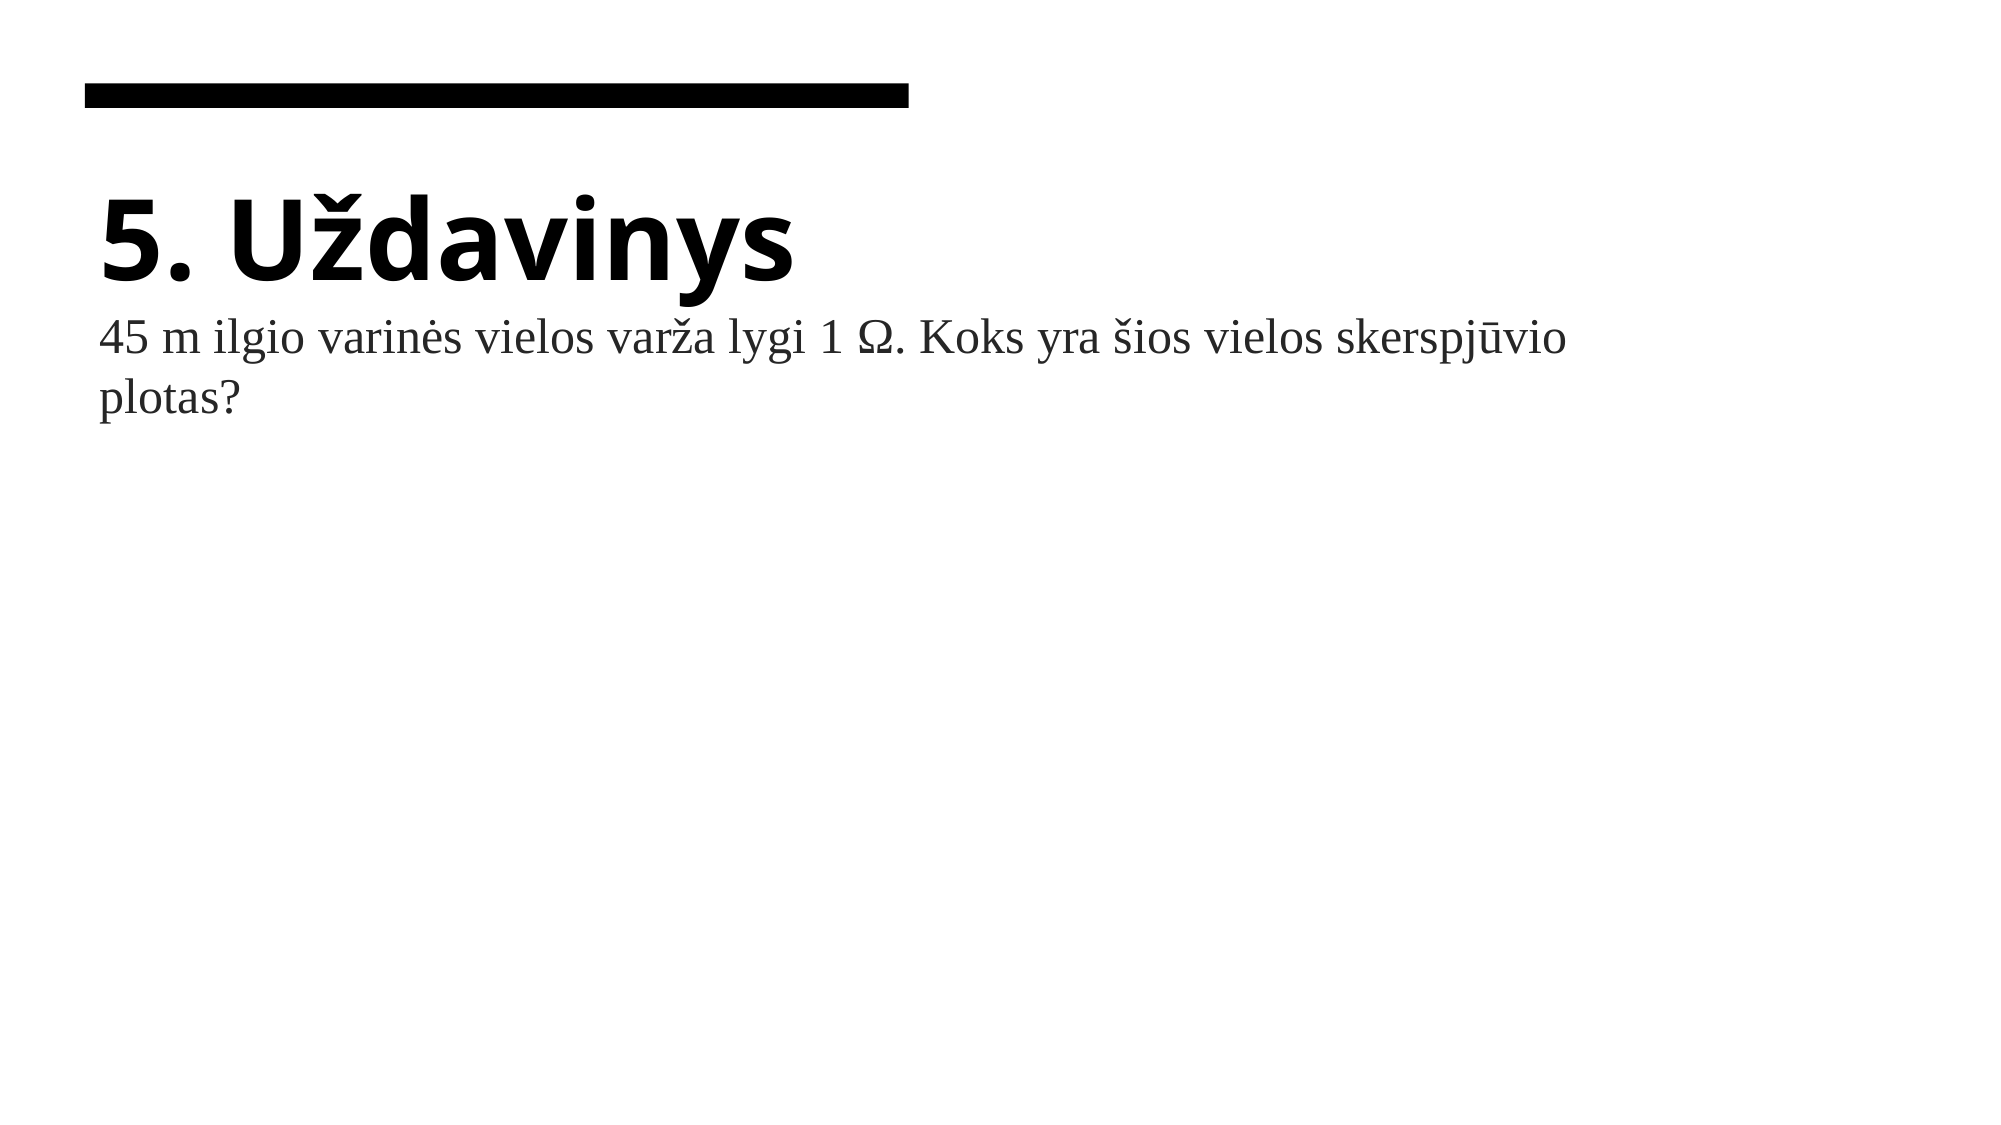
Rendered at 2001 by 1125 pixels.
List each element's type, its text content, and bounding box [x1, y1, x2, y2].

title 5. Uždavinys 45 m ilgio varinės vielos varža lygi 1 Ω. Koks yra šios vielos skerspjūvio plotas? [84, 160, 1668, 960]
